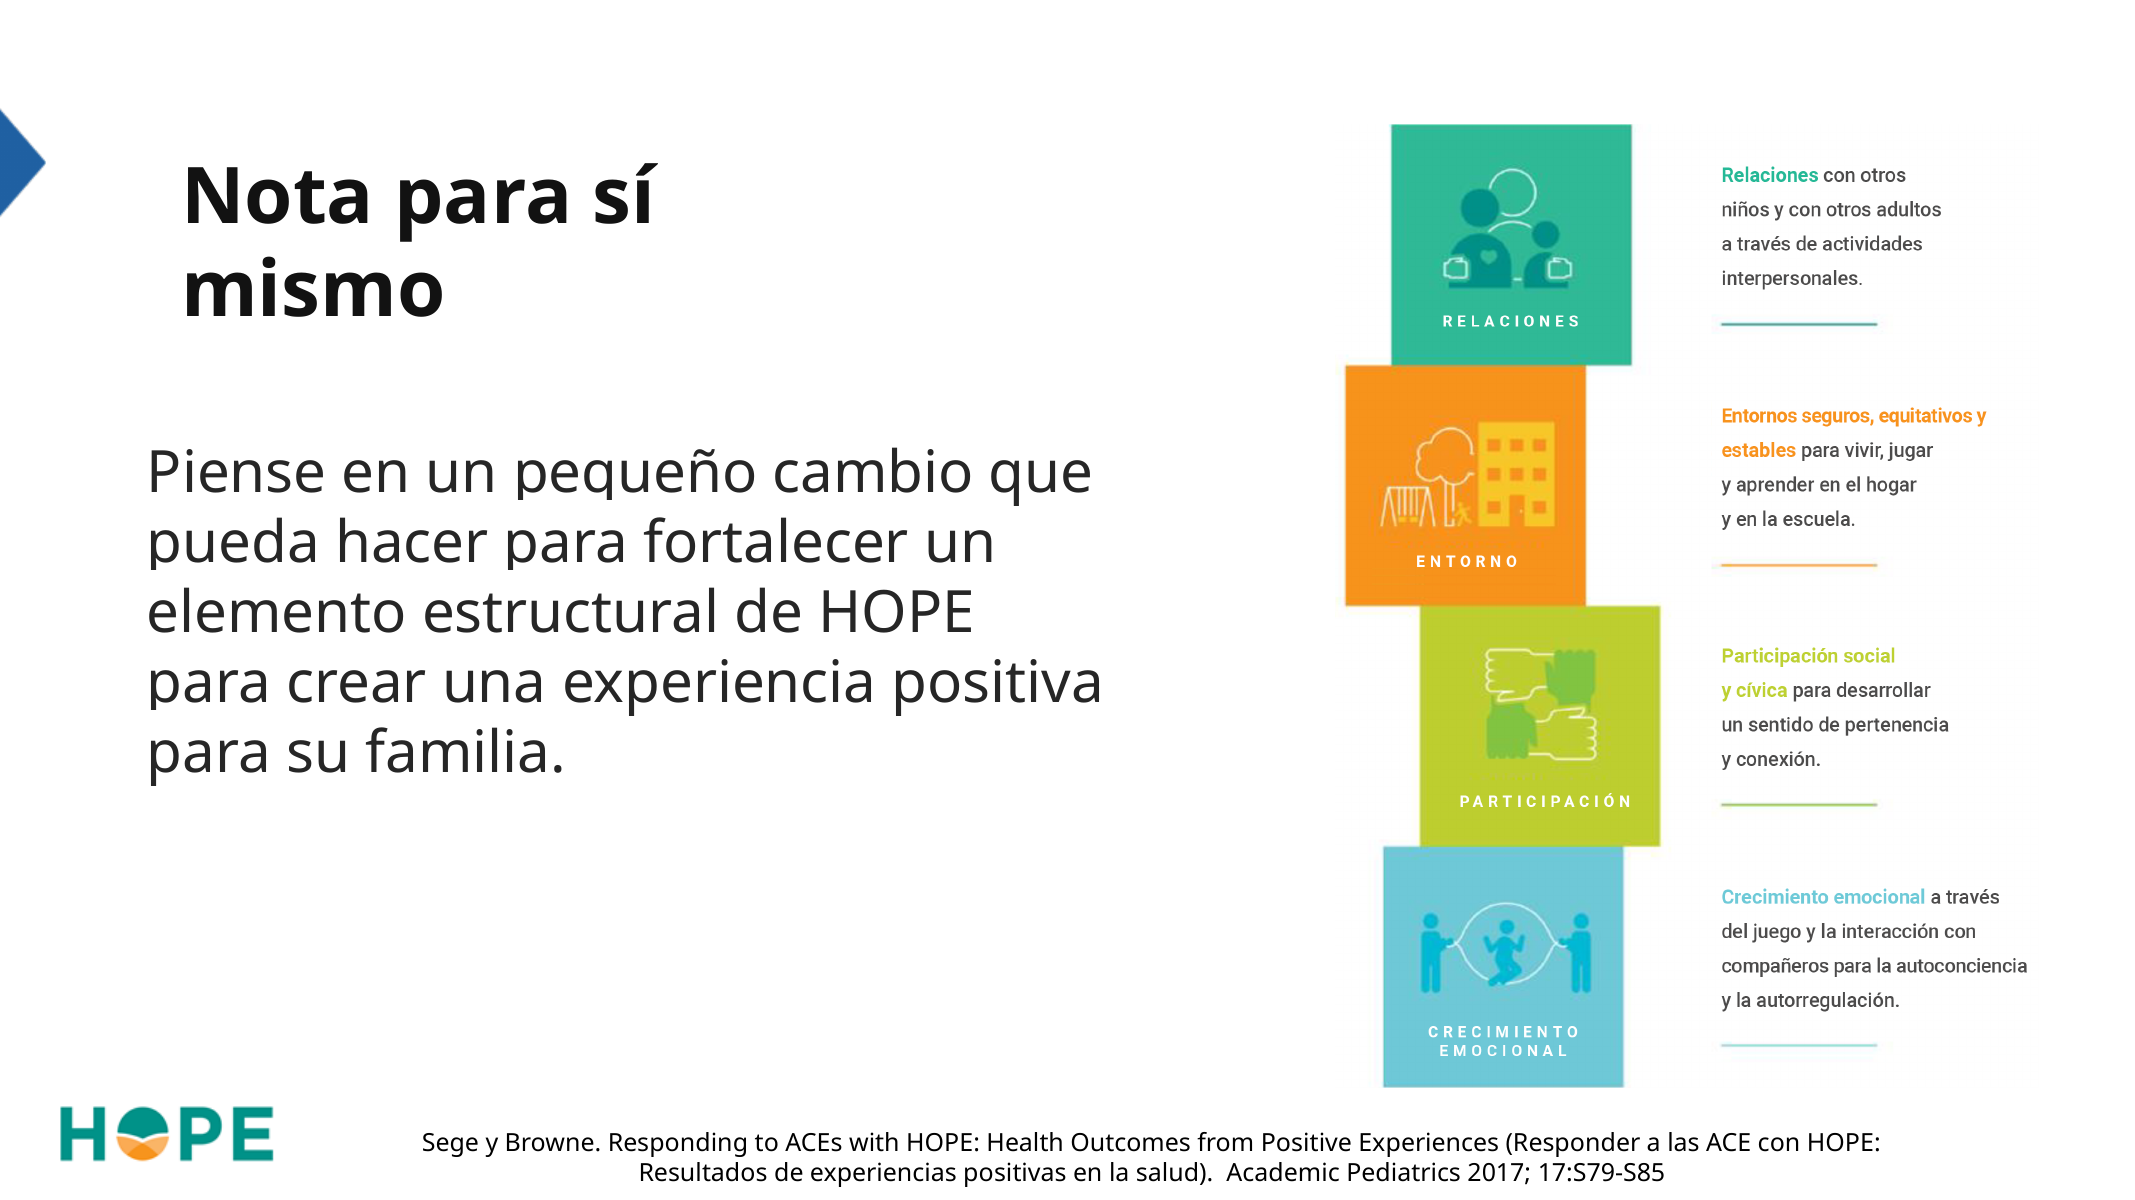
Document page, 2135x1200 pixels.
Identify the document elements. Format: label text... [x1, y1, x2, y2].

text_box Nota para sí mismo [165, 129, 915, 255]
text_box Piense en un pequeño cambio que pueda hacer para fortalecer un elemento estructural de HOPE para crear una experiencia positiva para su familia. [131, 418, 1121, 835]
picture [1335, 124, 2039, 1088]
picture [0, 108, 77, 217]
picture [45, 1085, 289, 1183]
text_box Sege y Browne. Responding to ACEs with HOPE: Health Outcomes from Positive Experiences (Responder a las ACE con HOPE: Resultados de experiencias positivas en la salud). Academic Pediatrics 2017; 17:S79-S85 [345, 1118, 1961, 1200]
